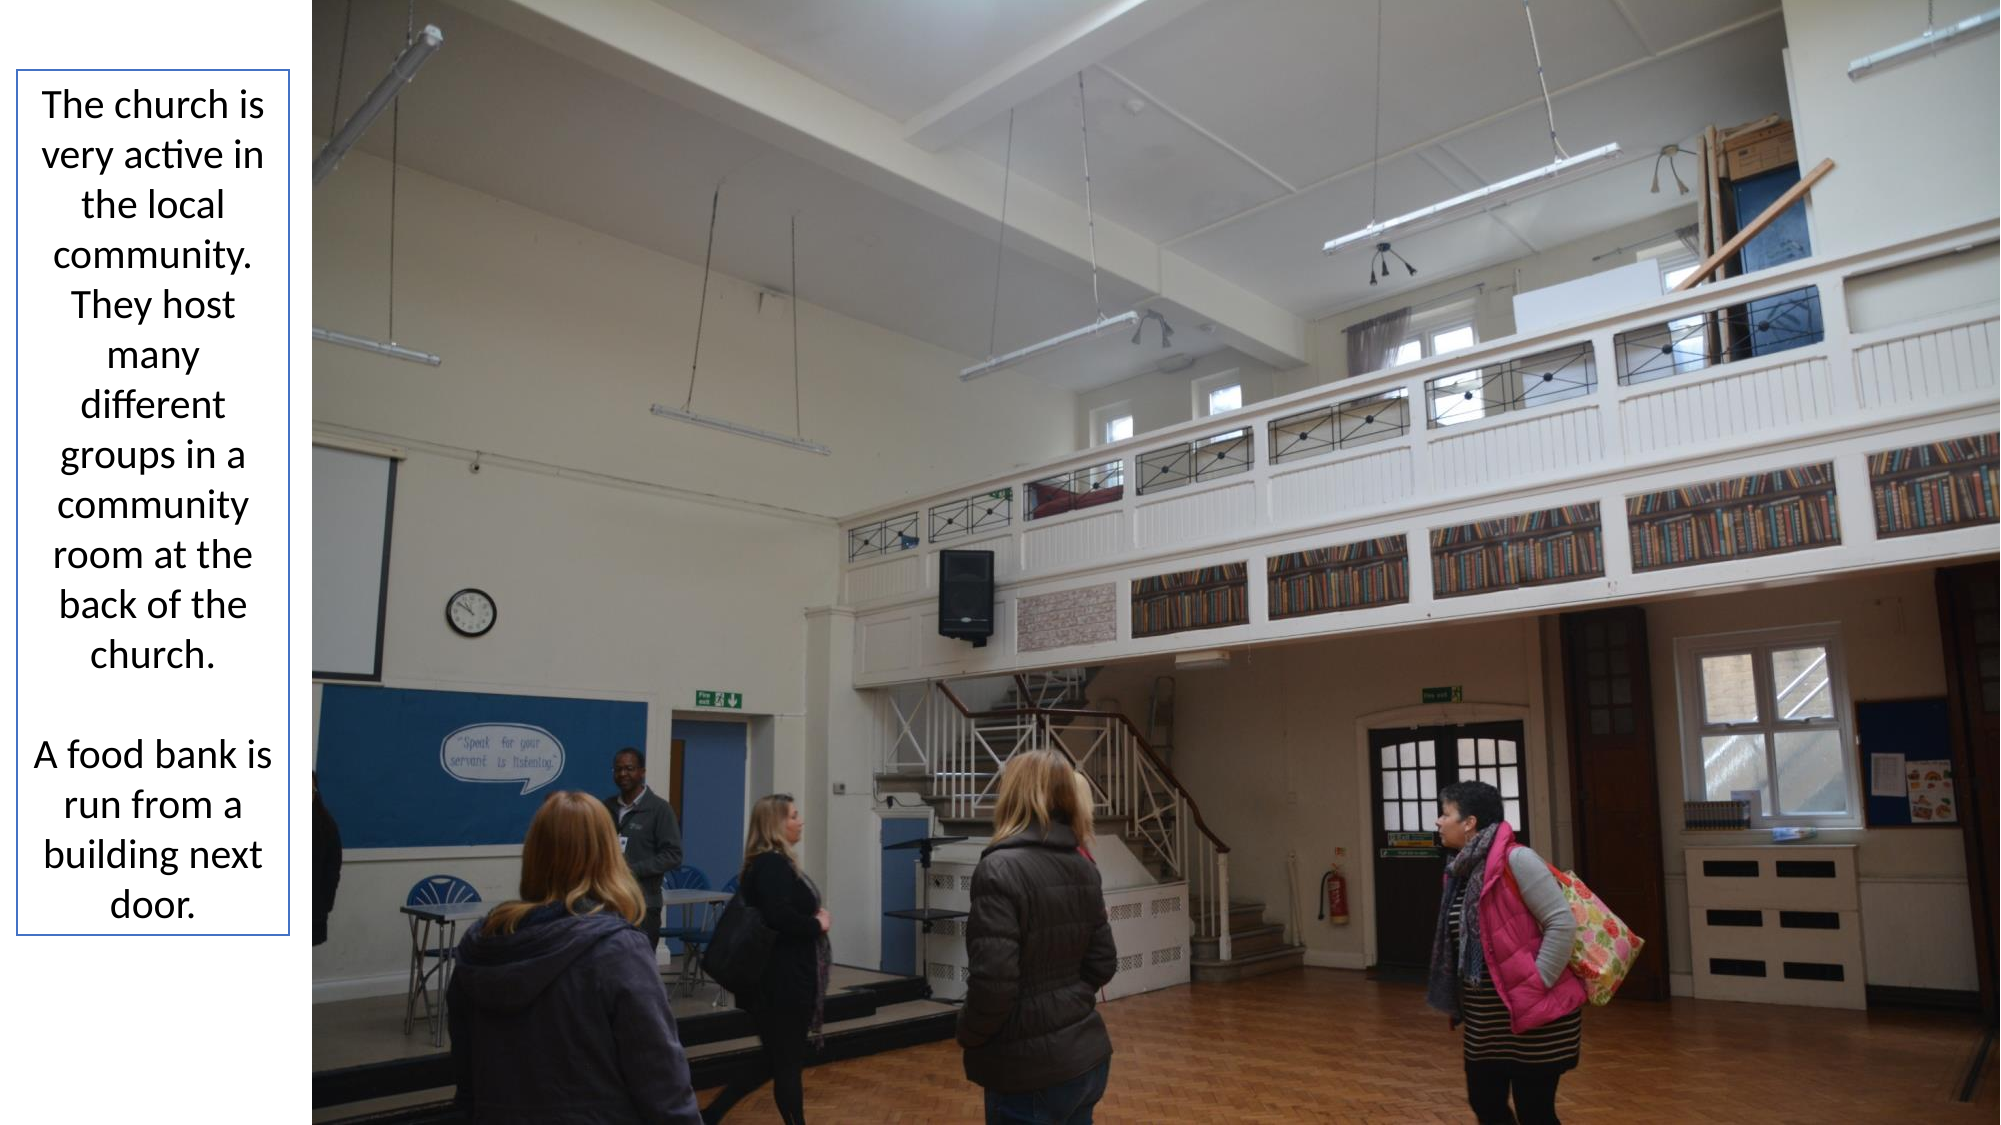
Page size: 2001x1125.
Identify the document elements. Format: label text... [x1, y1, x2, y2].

text_box The church is very active in the local community. They host many different groups in a community room at the back of the church. A food bank is run from a building next door. [16, 69, 290, 936]
picture [312, 0, 2000, 1125]
